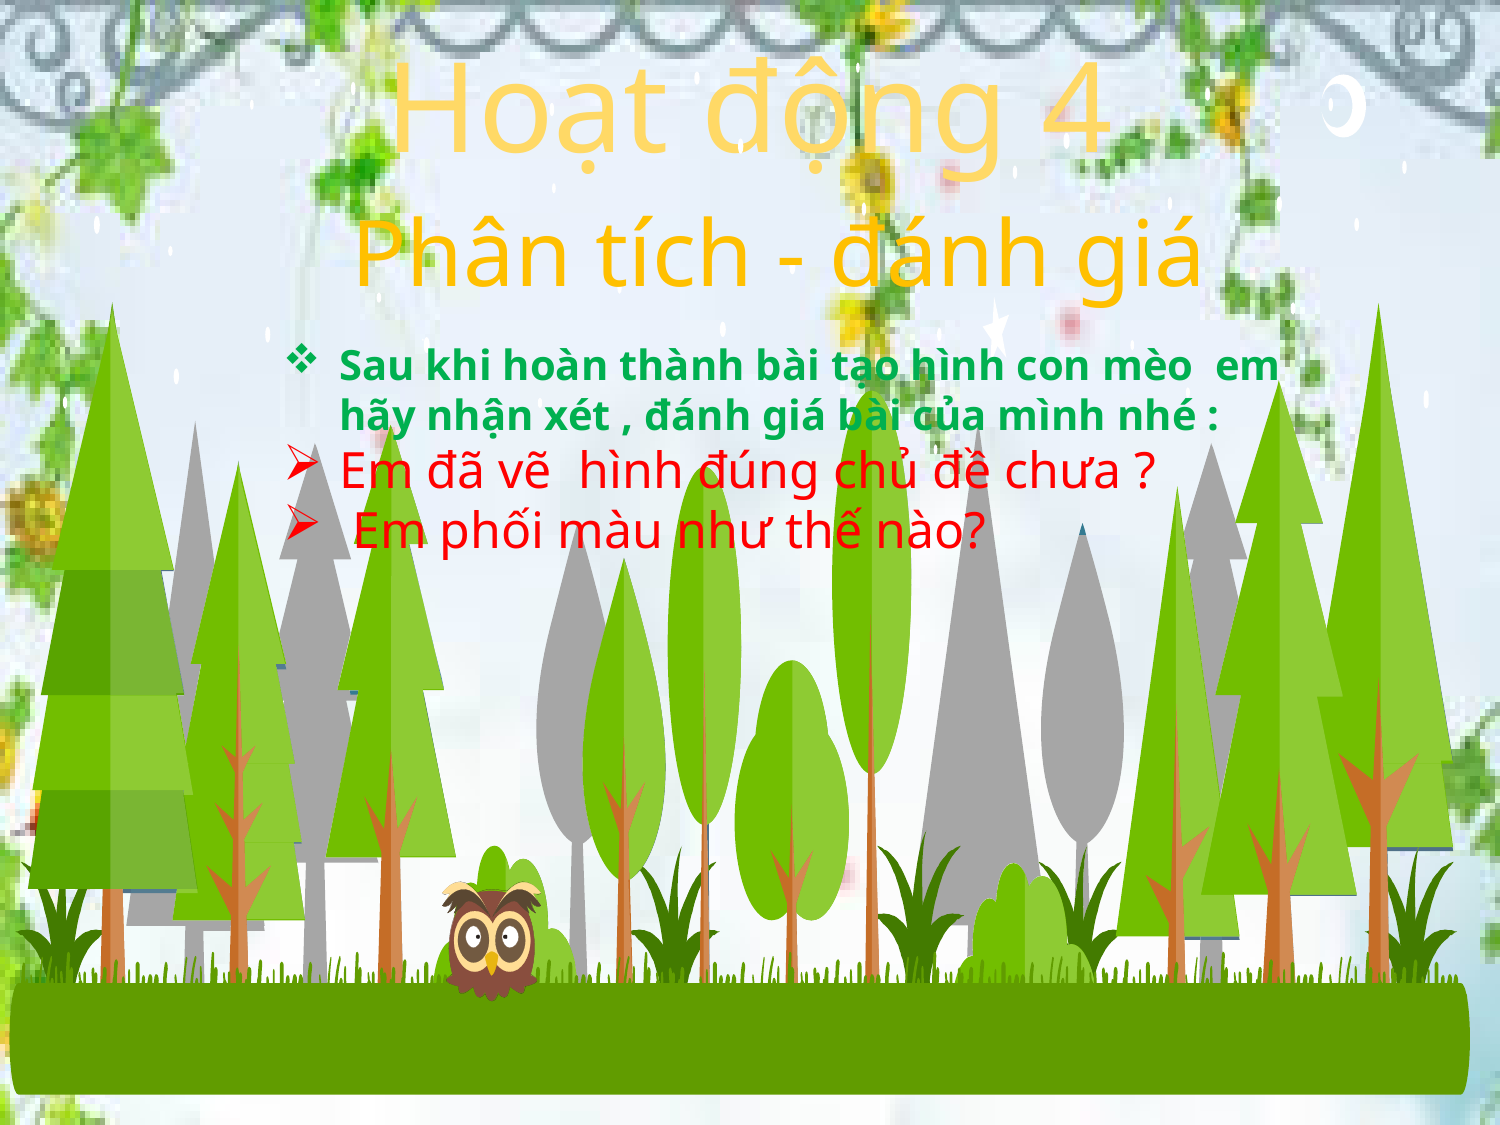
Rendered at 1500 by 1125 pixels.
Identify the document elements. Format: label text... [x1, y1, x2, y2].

text_box Hoạt động 4 [337, 37, 1161, 62]
picture [0, 0, 1500, 1125]
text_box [9, 62, 1470, 1095]
